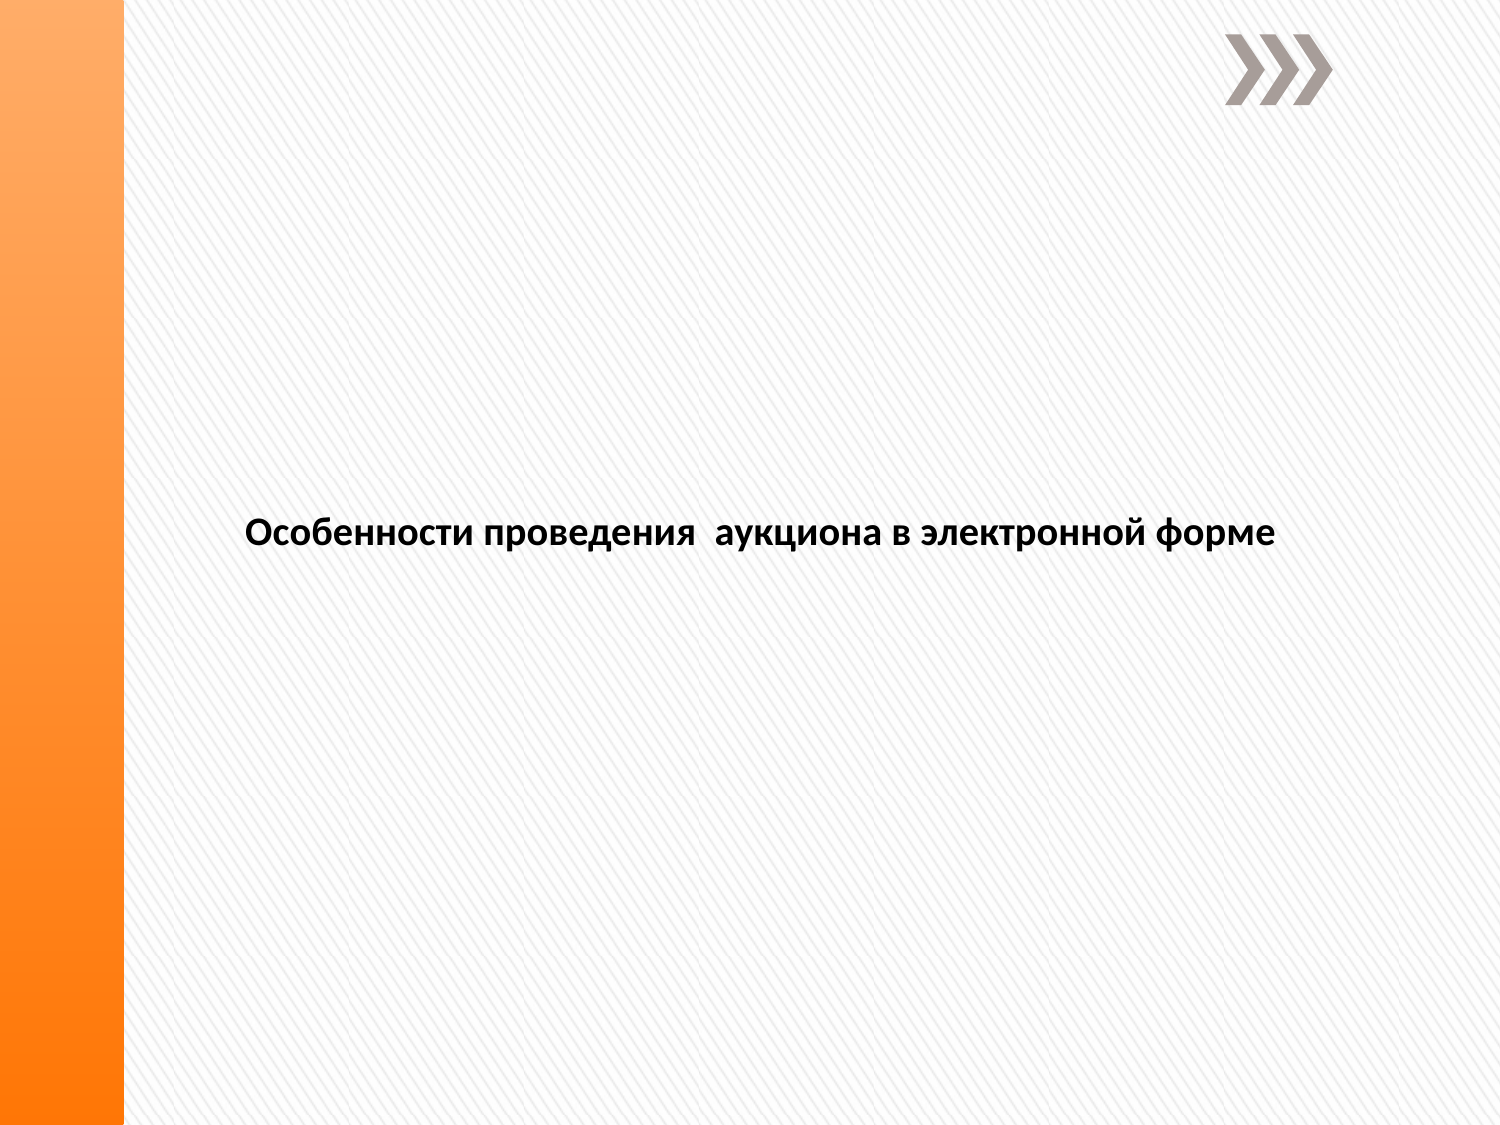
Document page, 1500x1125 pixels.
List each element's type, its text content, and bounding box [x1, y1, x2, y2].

title Особенности проведения аукциона в электронной форме [230, 326, 1294, 610]
